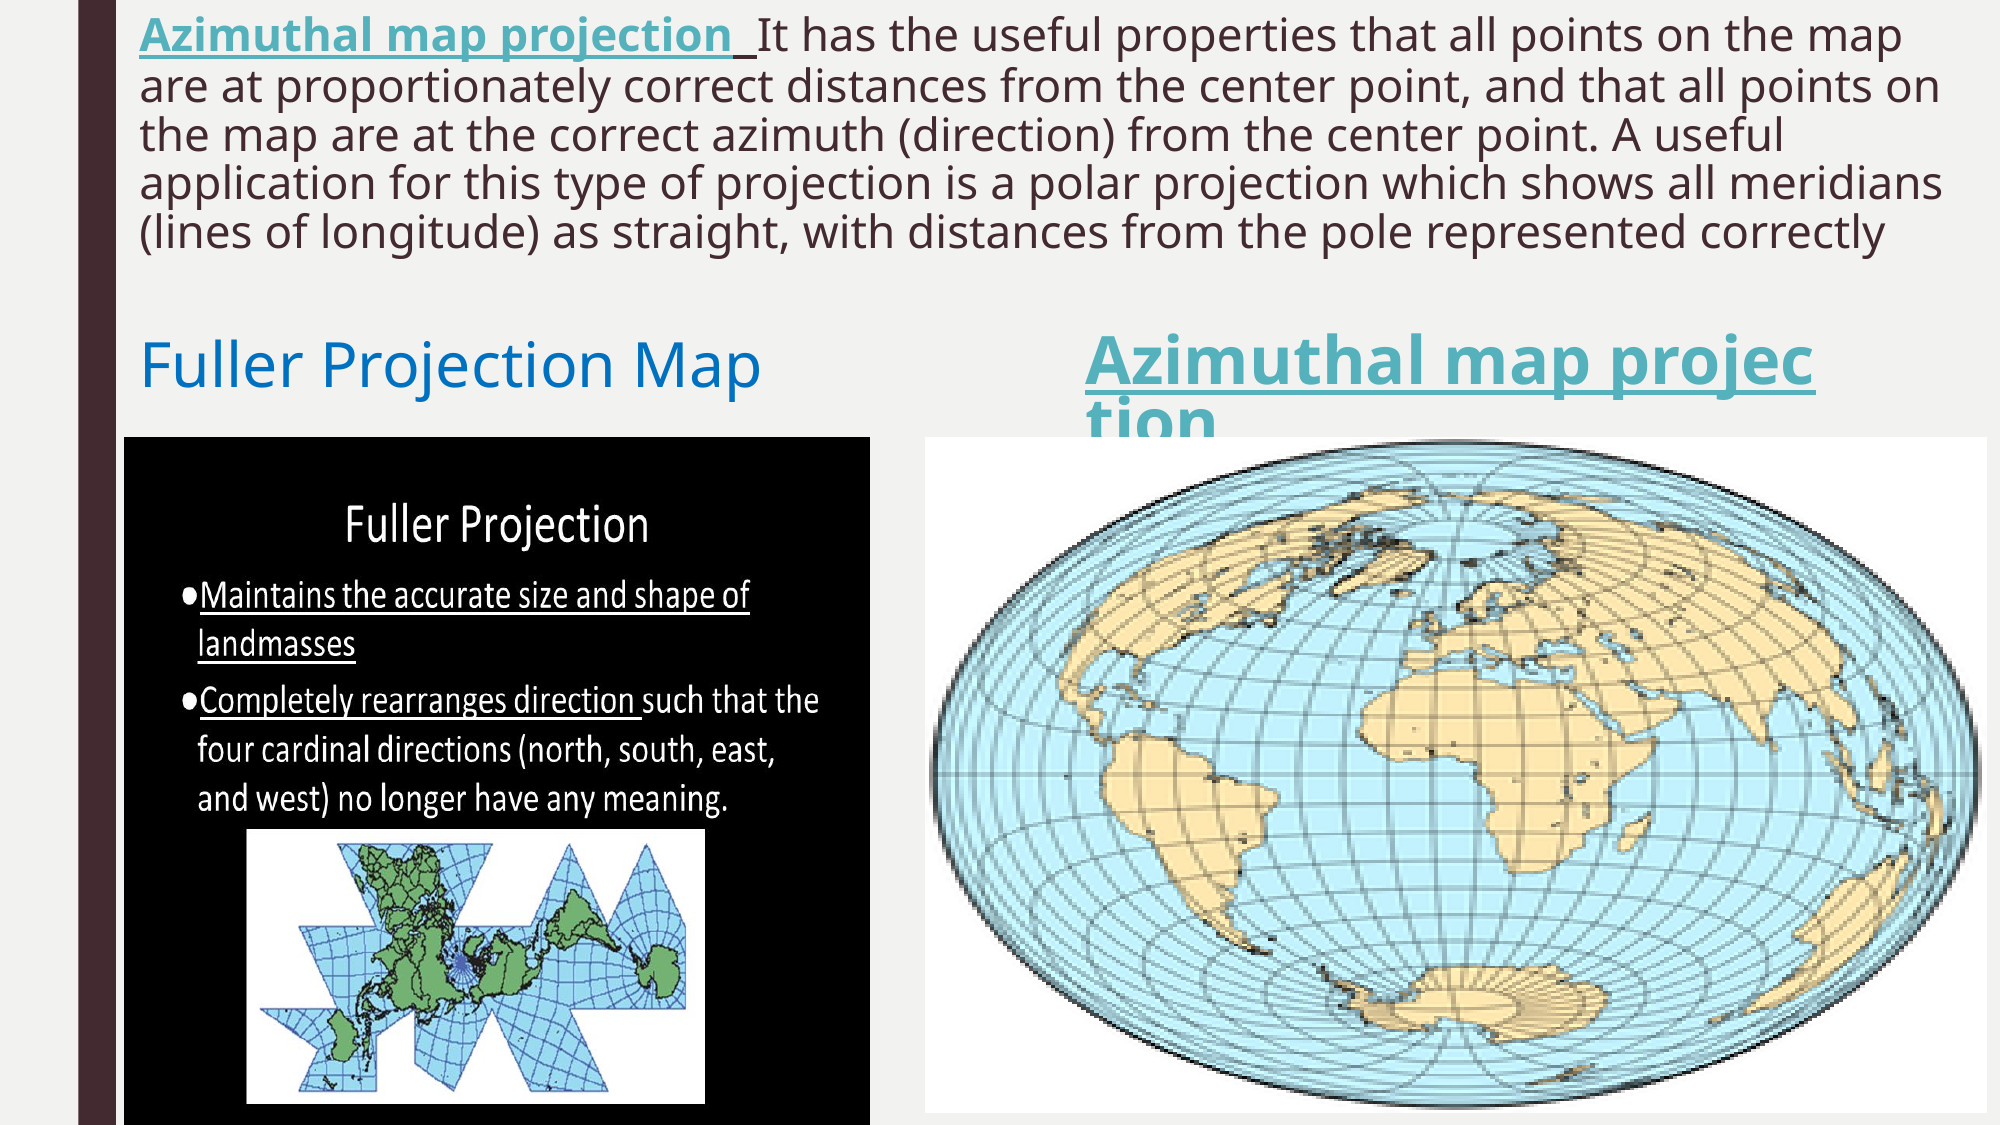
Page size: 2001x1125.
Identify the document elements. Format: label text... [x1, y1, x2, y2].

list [925, 437, 1987, 1113]
list Azimuthal map projection [1070, 296, 1852, 408]
list Fuller Projection Map [124, 325, 870, 408]
title Azimuthal map projection It has the useful properties that all points on the map are at proportionately correct distances from the center point, and that all points on the map are at the correct azimuth (direction) from the center point. A useful application for this type of projection is a polar projection which shows all meridians (lines of longitude) as straight, with distances from the pole represented correctly [124, 0, 1987, 267]
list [124, 437, 870, 1125]
